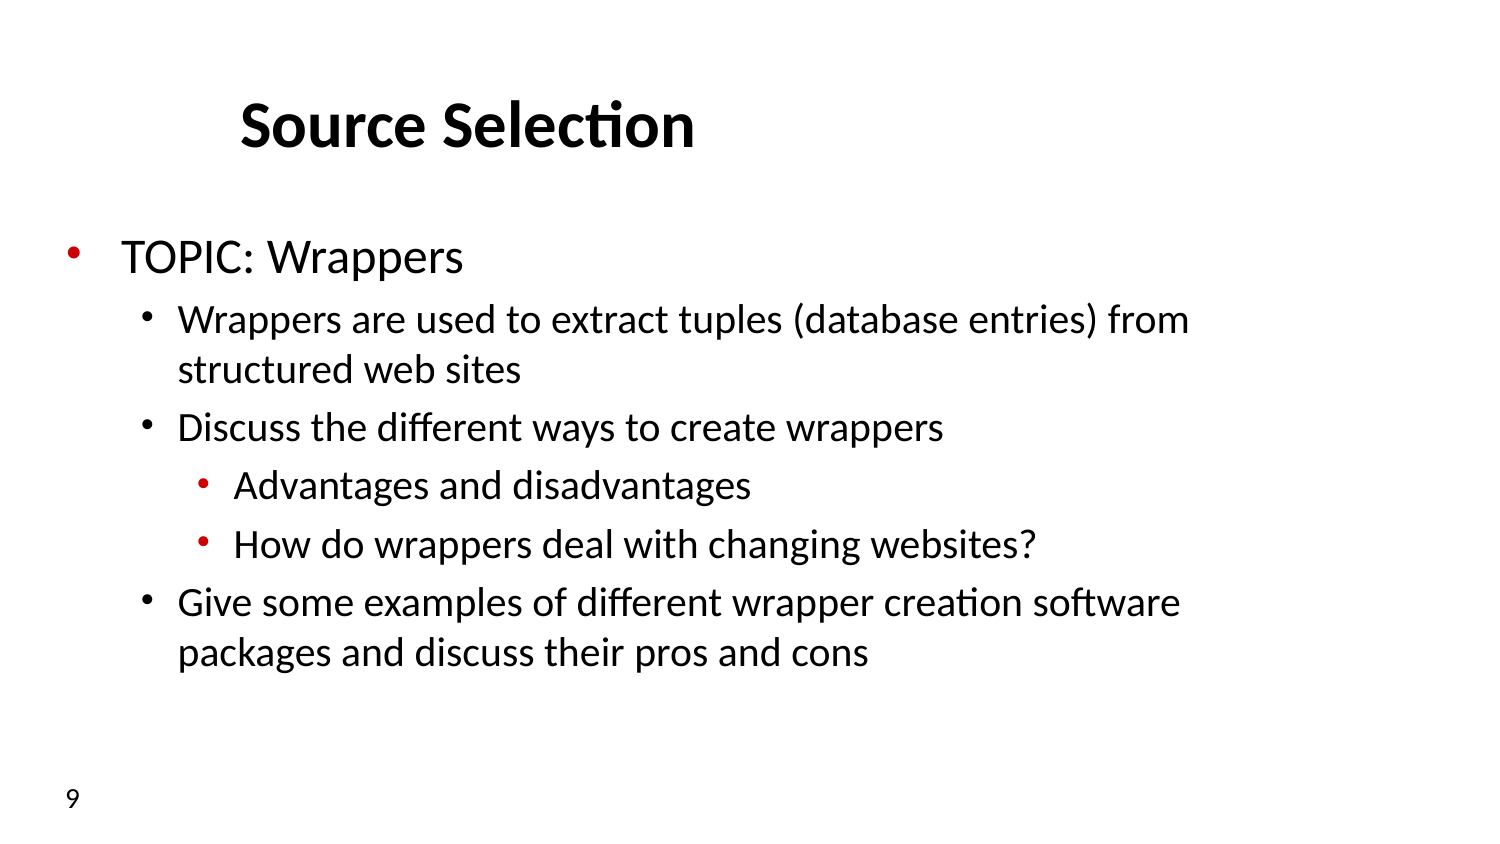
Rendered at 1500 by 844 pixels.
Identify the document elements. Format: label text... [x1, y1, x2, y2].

slide_number 9 [49, 771, 376, 829]
title Source Selection [225, 46, 1463, 169]
list TOPIC: Wrappers Wrappers are used to extract tuples (database entries) from structured web sites Discuss the different ways to create wrappers Advantages and disadvantages How do wrappers deal with changing websites? Give some examples of different wrapper creation software packages and discuss their pros and cons [50, 215, 1325, 483]
